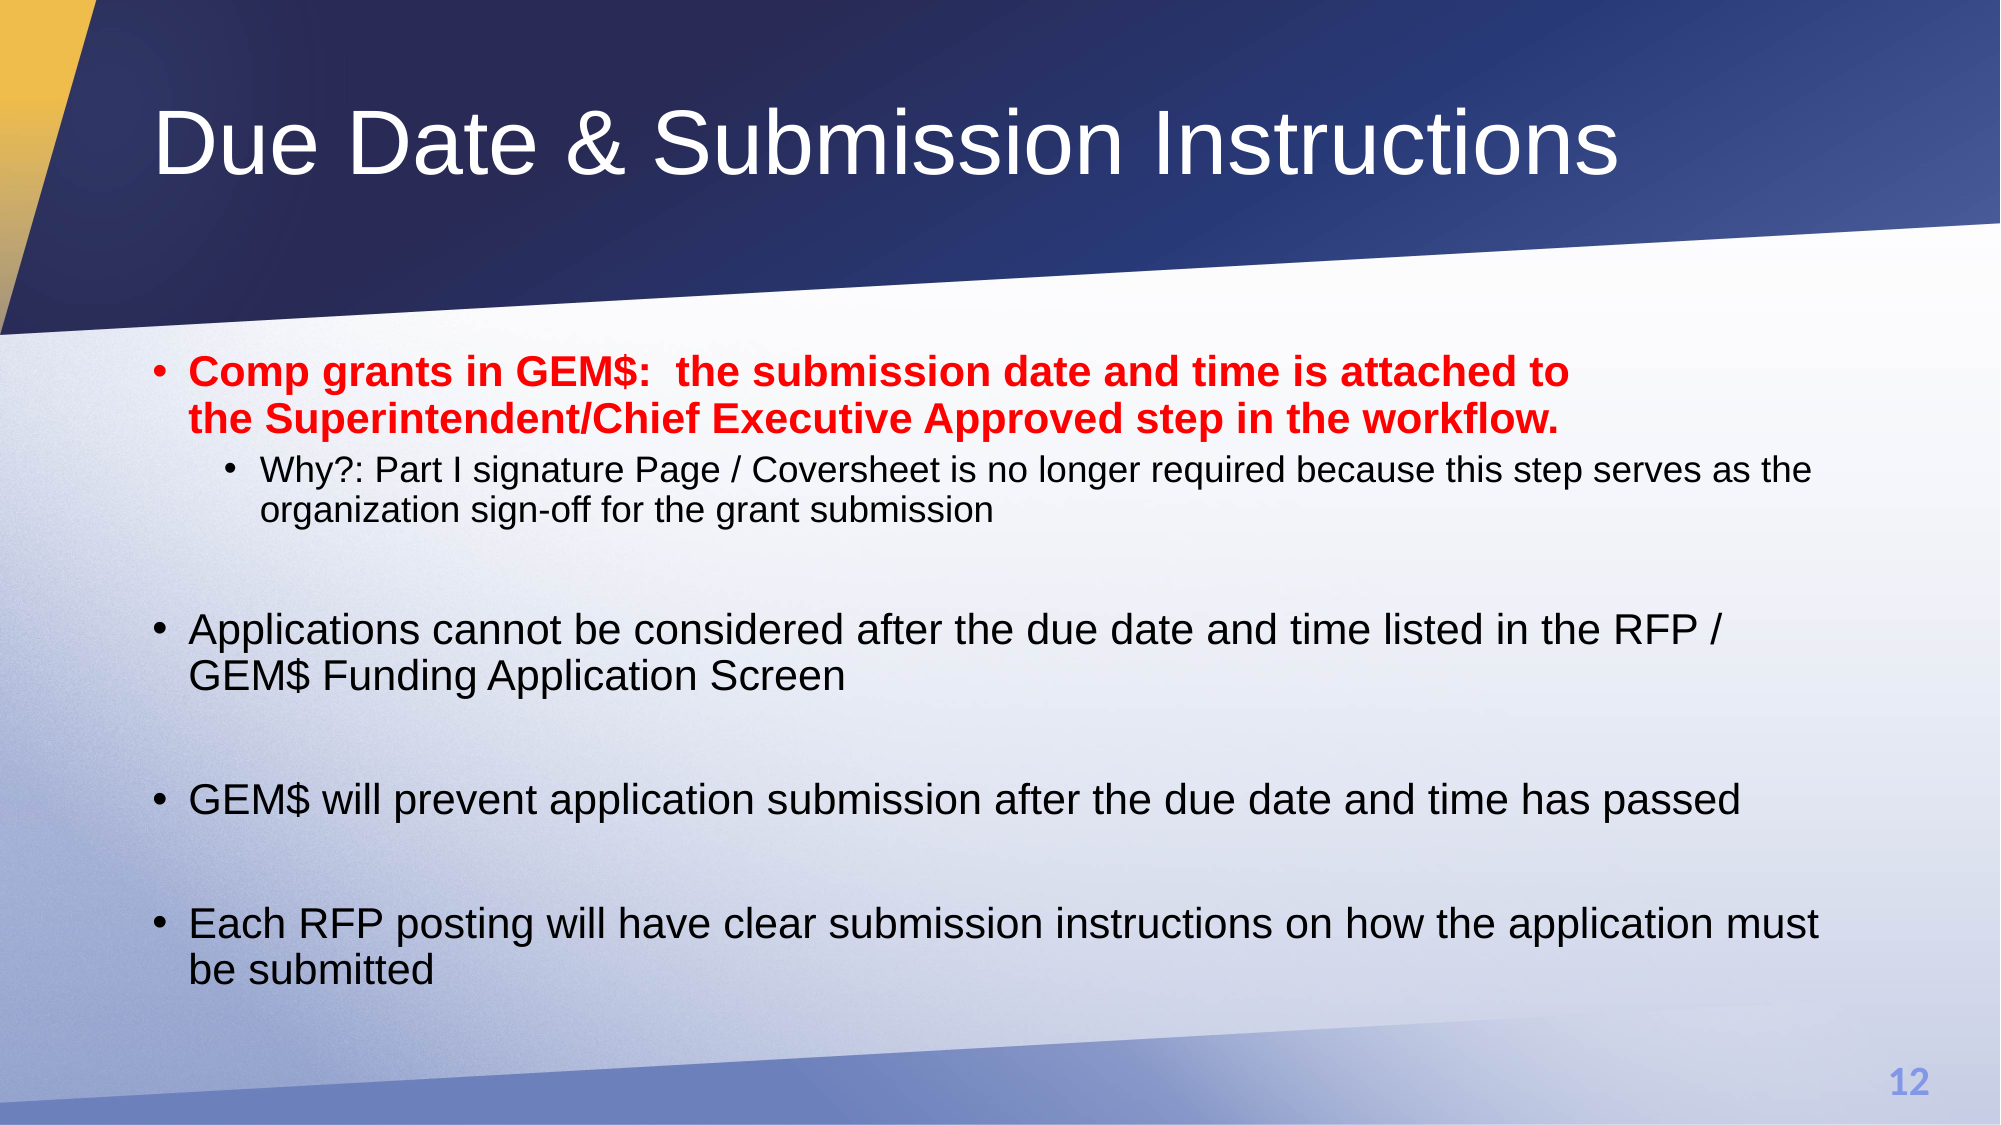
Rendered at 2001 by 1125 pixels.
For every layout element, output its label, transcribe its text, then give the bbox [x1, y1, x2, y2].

title Due Date & Submission Instructions [137, 59, 1863, 231]
picture [0, 0, 2000, 1125]
list Comp grants in GEM$: the submission date and time is attached to the Superintendent/Chief Executive Approved step in the workflow. Why?: Part I signature Page / Coversheet is no longer required because this step serves as the organization sign-off for the grant submission Applications cannot be considered after the due date and time listed in the RFP / GEM$ Funding Application Screen GEM$ will prevent application submission after the due date and time has passed Each RFP posting will have clear submission instructions on how the application must be submitted [137, 342, 1863, 1008]
